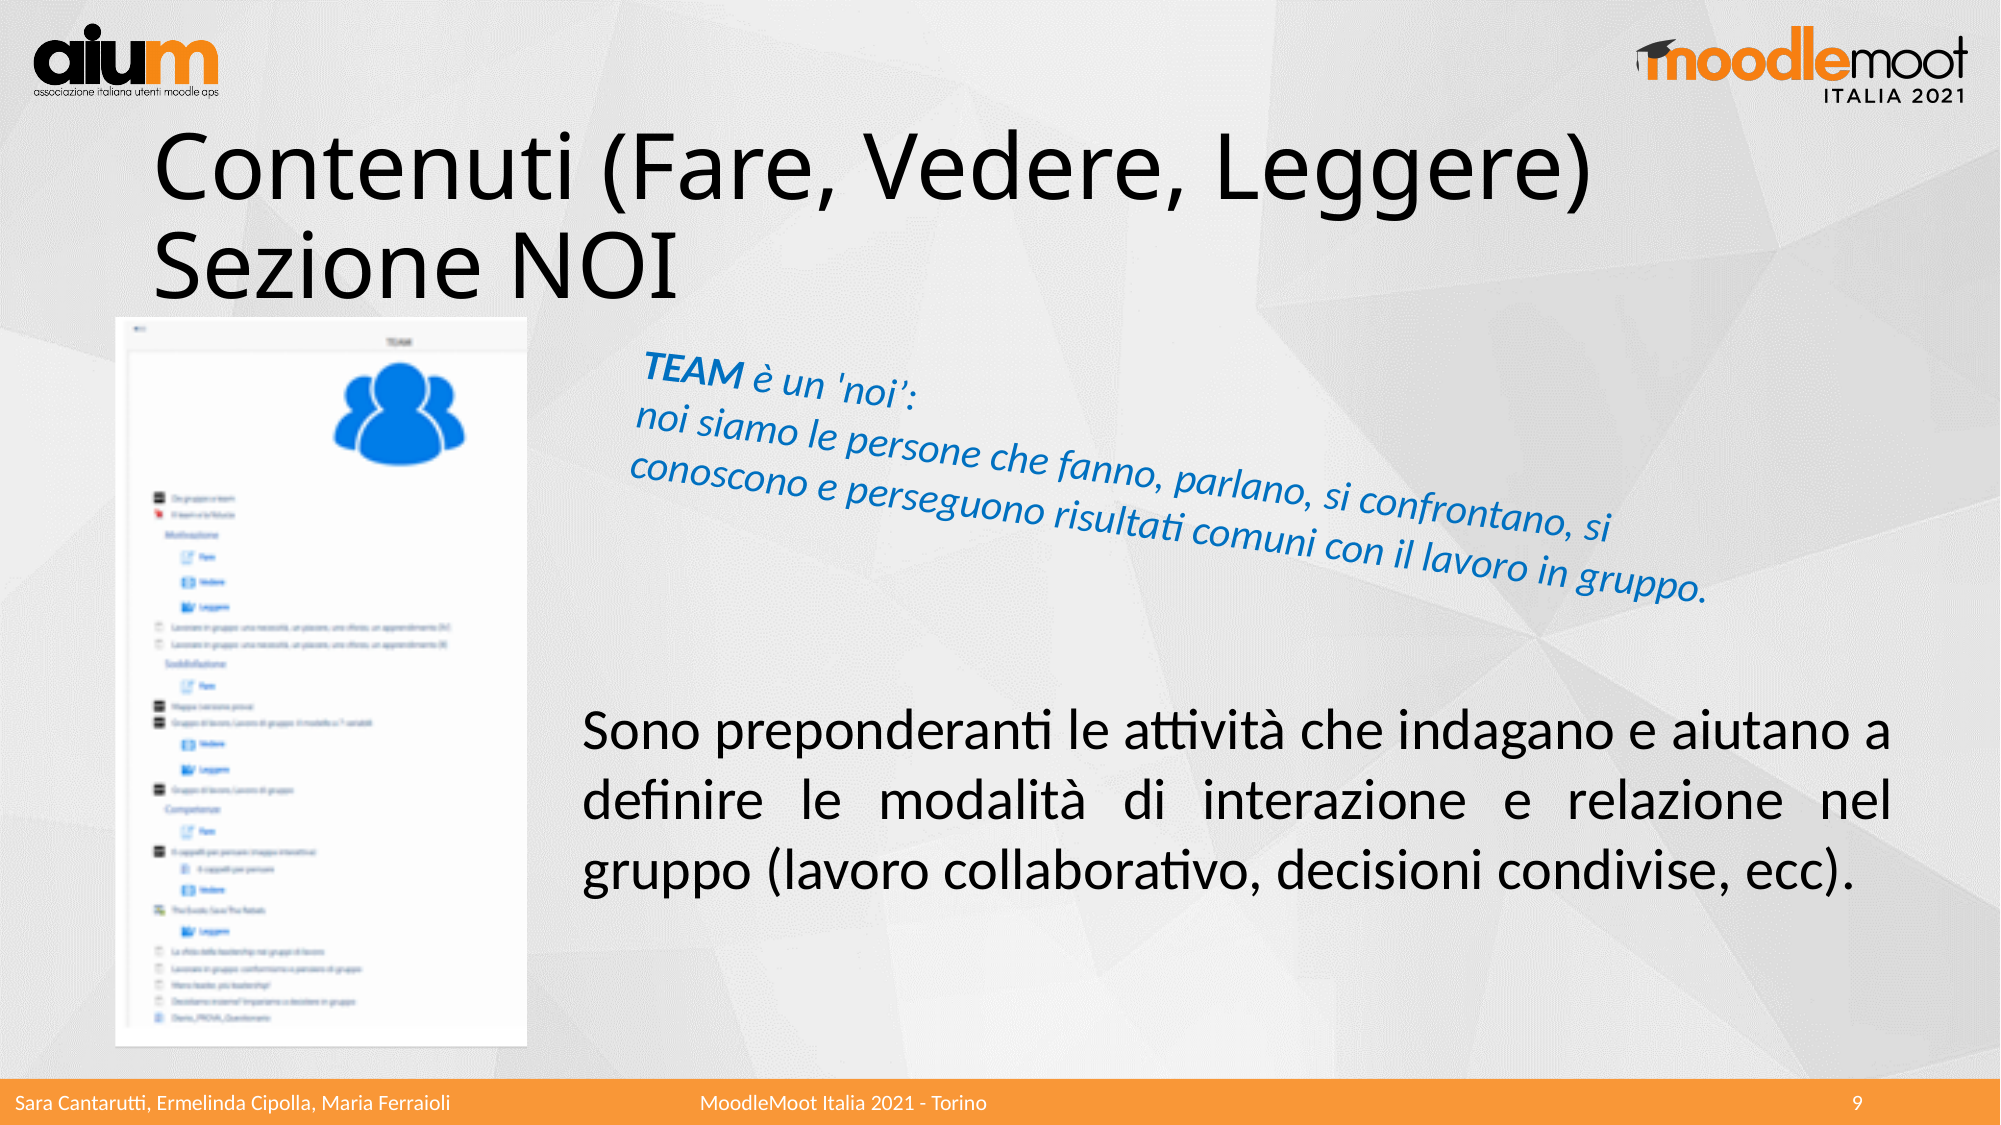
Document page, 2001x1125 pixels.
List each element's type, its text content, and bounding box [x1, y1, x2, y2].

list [115, 316, 527, 1051]
list Sara Cantarutti, Ermelinda Cipolla, Maria Ferraioli [0, 1083, 613, 1125]
text_box Sono preponderanti le attività che indagano e aiutano a definire le modalità di interazione e relazione nel gruppo (lavoro collaborativo, decisioni condivise, ecc). [567, 683, 1908, 909]
text_box TEAM è un 'noi’: noi siamo le persone che fanno, parlano, si confrontano, si conoscono e perseguono risultati comuni con il lavoro in gruppo. [612, 327, 1822, 632]
title Contenuti (Fare, Vedere, Leggere) Sezione NOI [137, 110, 1863, 328]
picture [0, 0, 2001, 1125]
